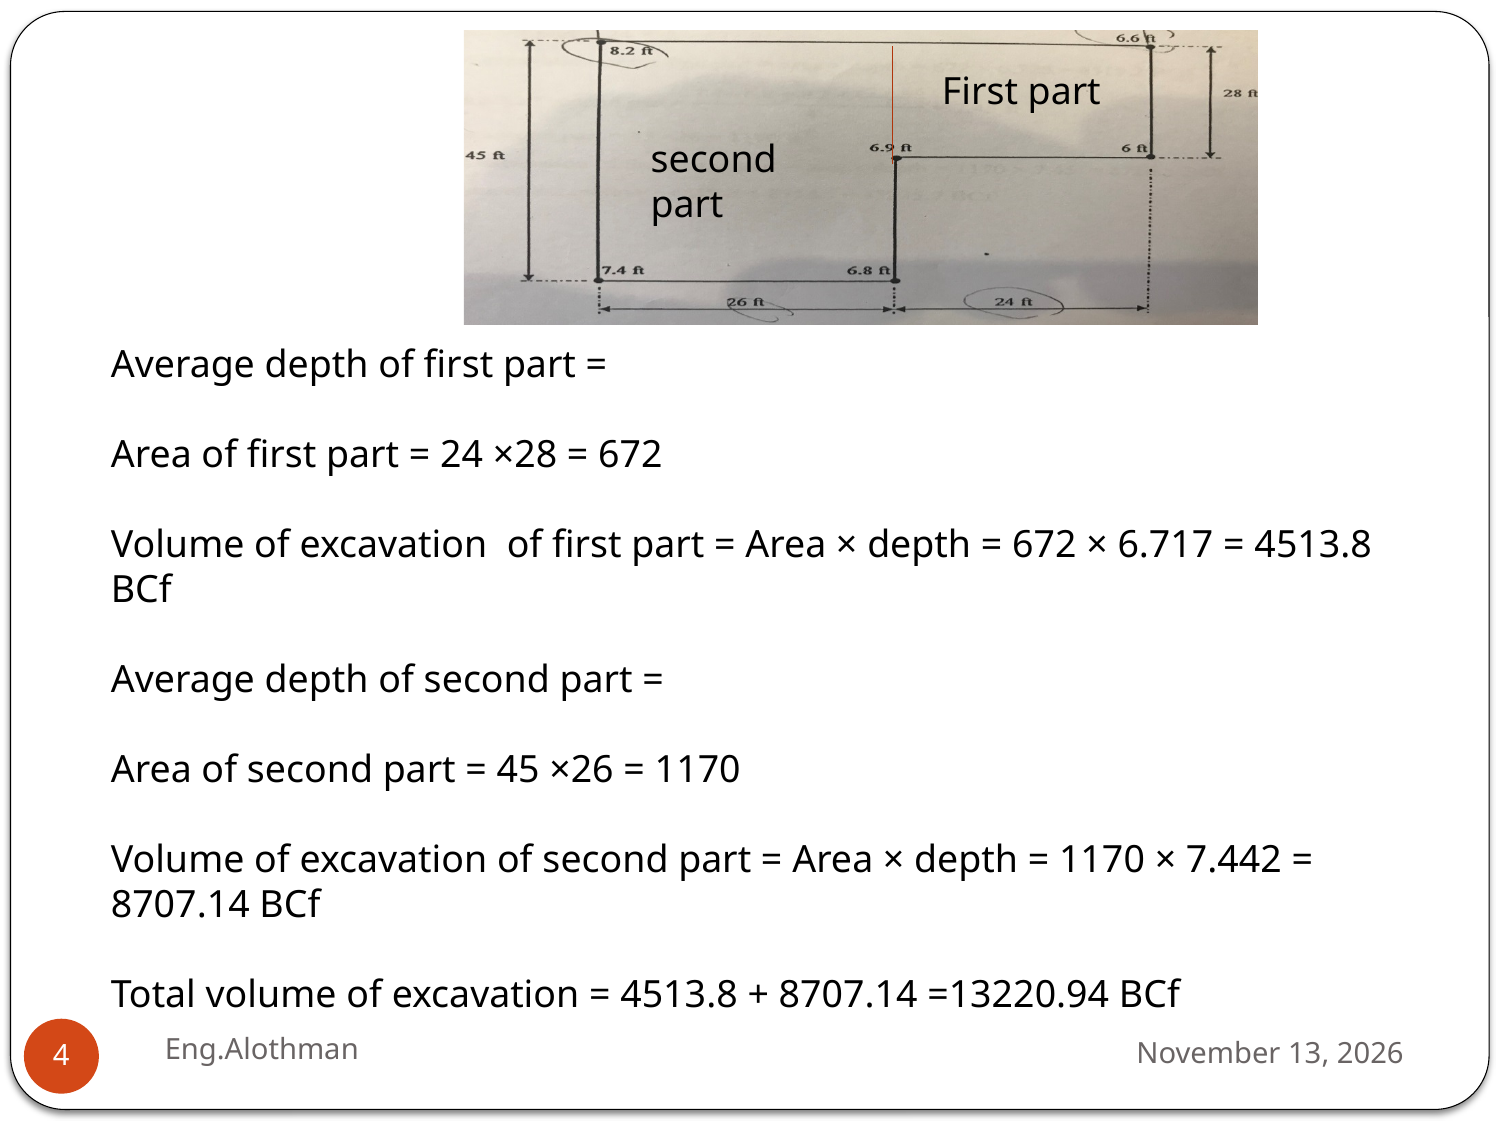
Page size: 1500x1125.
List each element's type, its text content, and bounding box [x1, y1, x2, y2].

slide_number 4 [23, 1018, 99, 1094]
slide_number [1012, 1015, 1419, 1094]
picture [463, 30, 1259, 325]
footer Eng.Alothman [150, 1012, 800, 1088]
